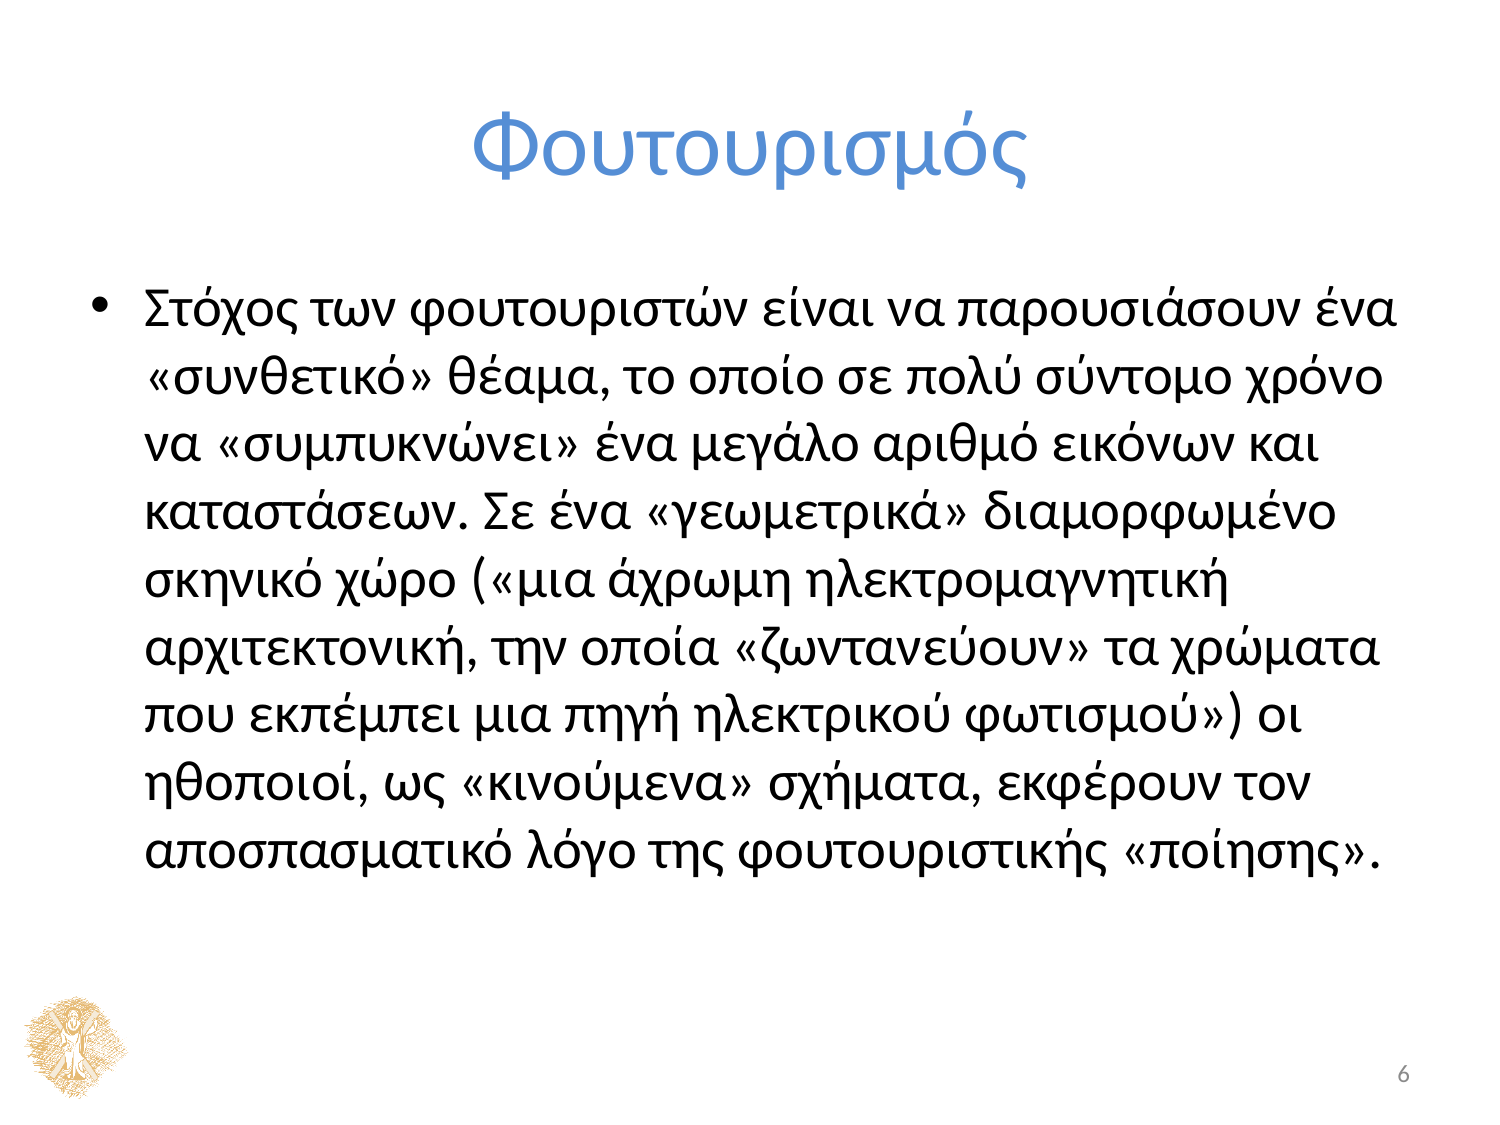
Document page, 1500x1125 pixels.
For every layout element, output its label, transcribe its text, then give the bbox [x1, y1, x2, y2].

slide_number 6 [1074, 1042, 1425, 1103]
list Στόχος των φουτουριστών είναι να παρουσιάσουν ένα «συνθετικό» θέαμα, το οποίο σε πολύ σύντομο χρόνο να «συμπυκνώνει» ένα μεγάλο αριθμό εικόνων και καταστάσεων. Σε ένα «γεωμετρικά» διαμορφωμένο σκηνικό χώρο («μια άχρωμη ηλεκτρομαγνητική αρχιτεκτονική, την οποία «ζωντανεύουν» τα χρώματα που εκπέμπει μια πηγή ηλεκτρικού φωτισμού») οι ηθοποιοί, ως «κινούμενα» σχήματα, εκφέρουν τον αποσπασματικό λόγο της φουτουριστικής «ποίησης». [75, 262, 1425, 1005]
picture [17, 986, 137, 1103]
title Φουτουρισμός [75, 45, 1425, 233]
